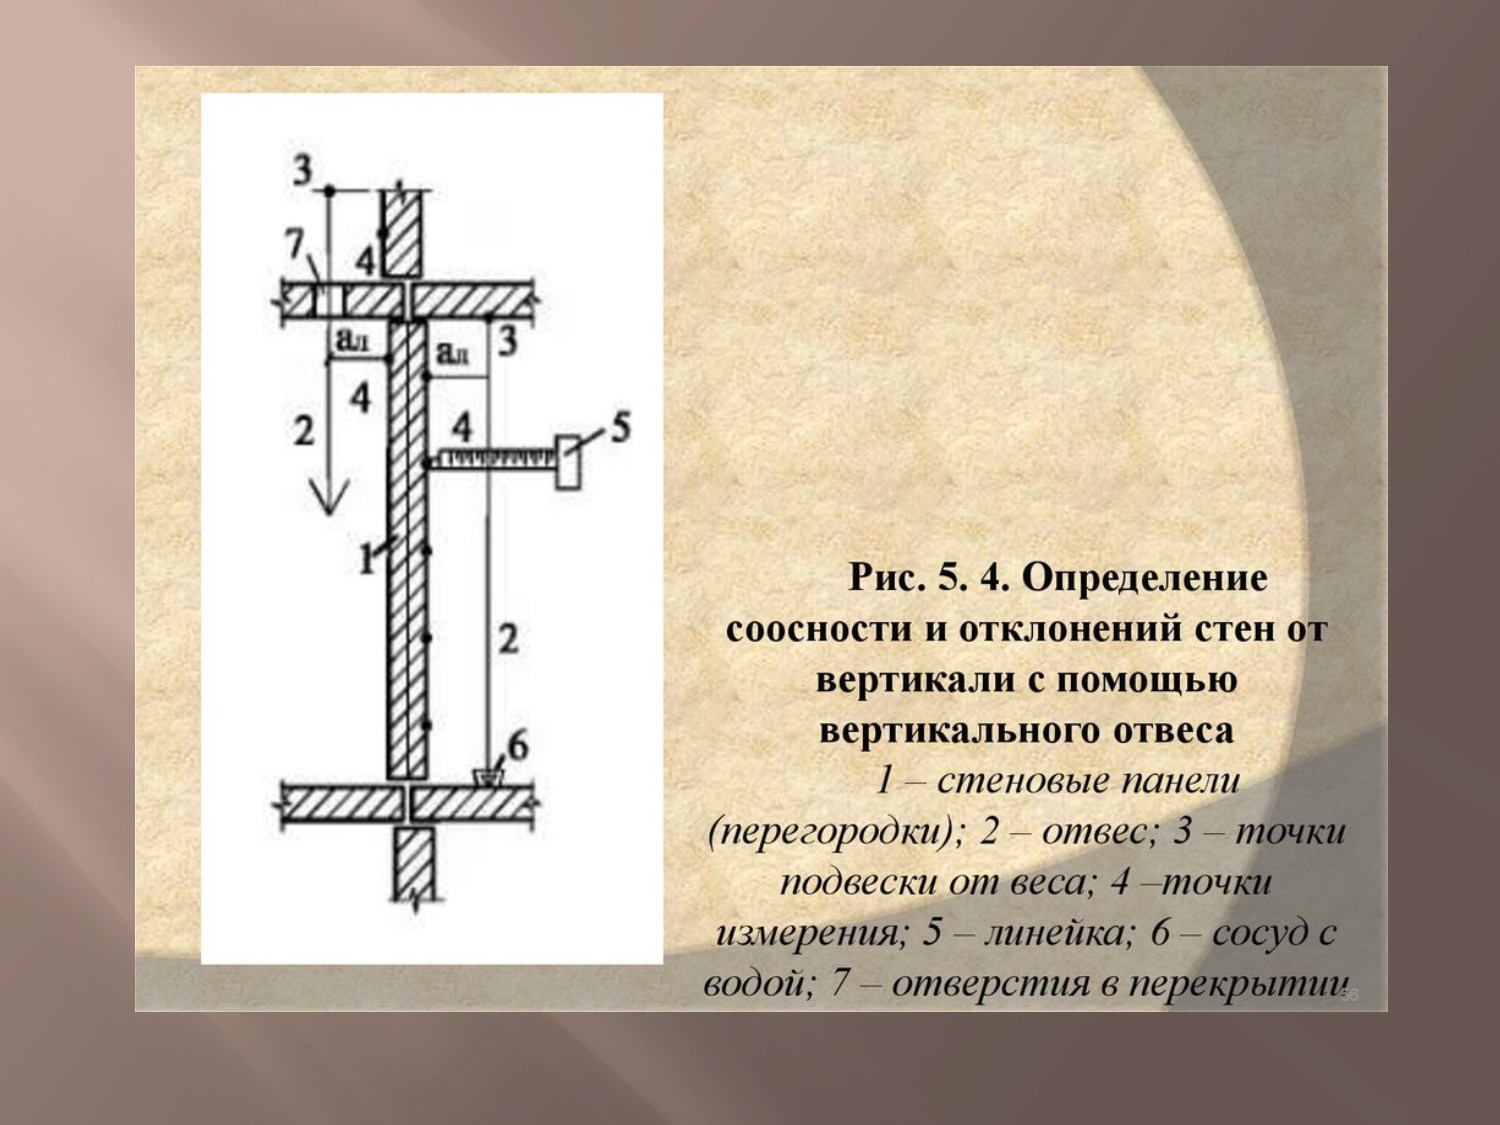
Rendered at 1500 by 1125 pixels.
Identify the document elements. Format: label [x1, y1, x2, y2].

picture [135, 66, 1389, 1012]
